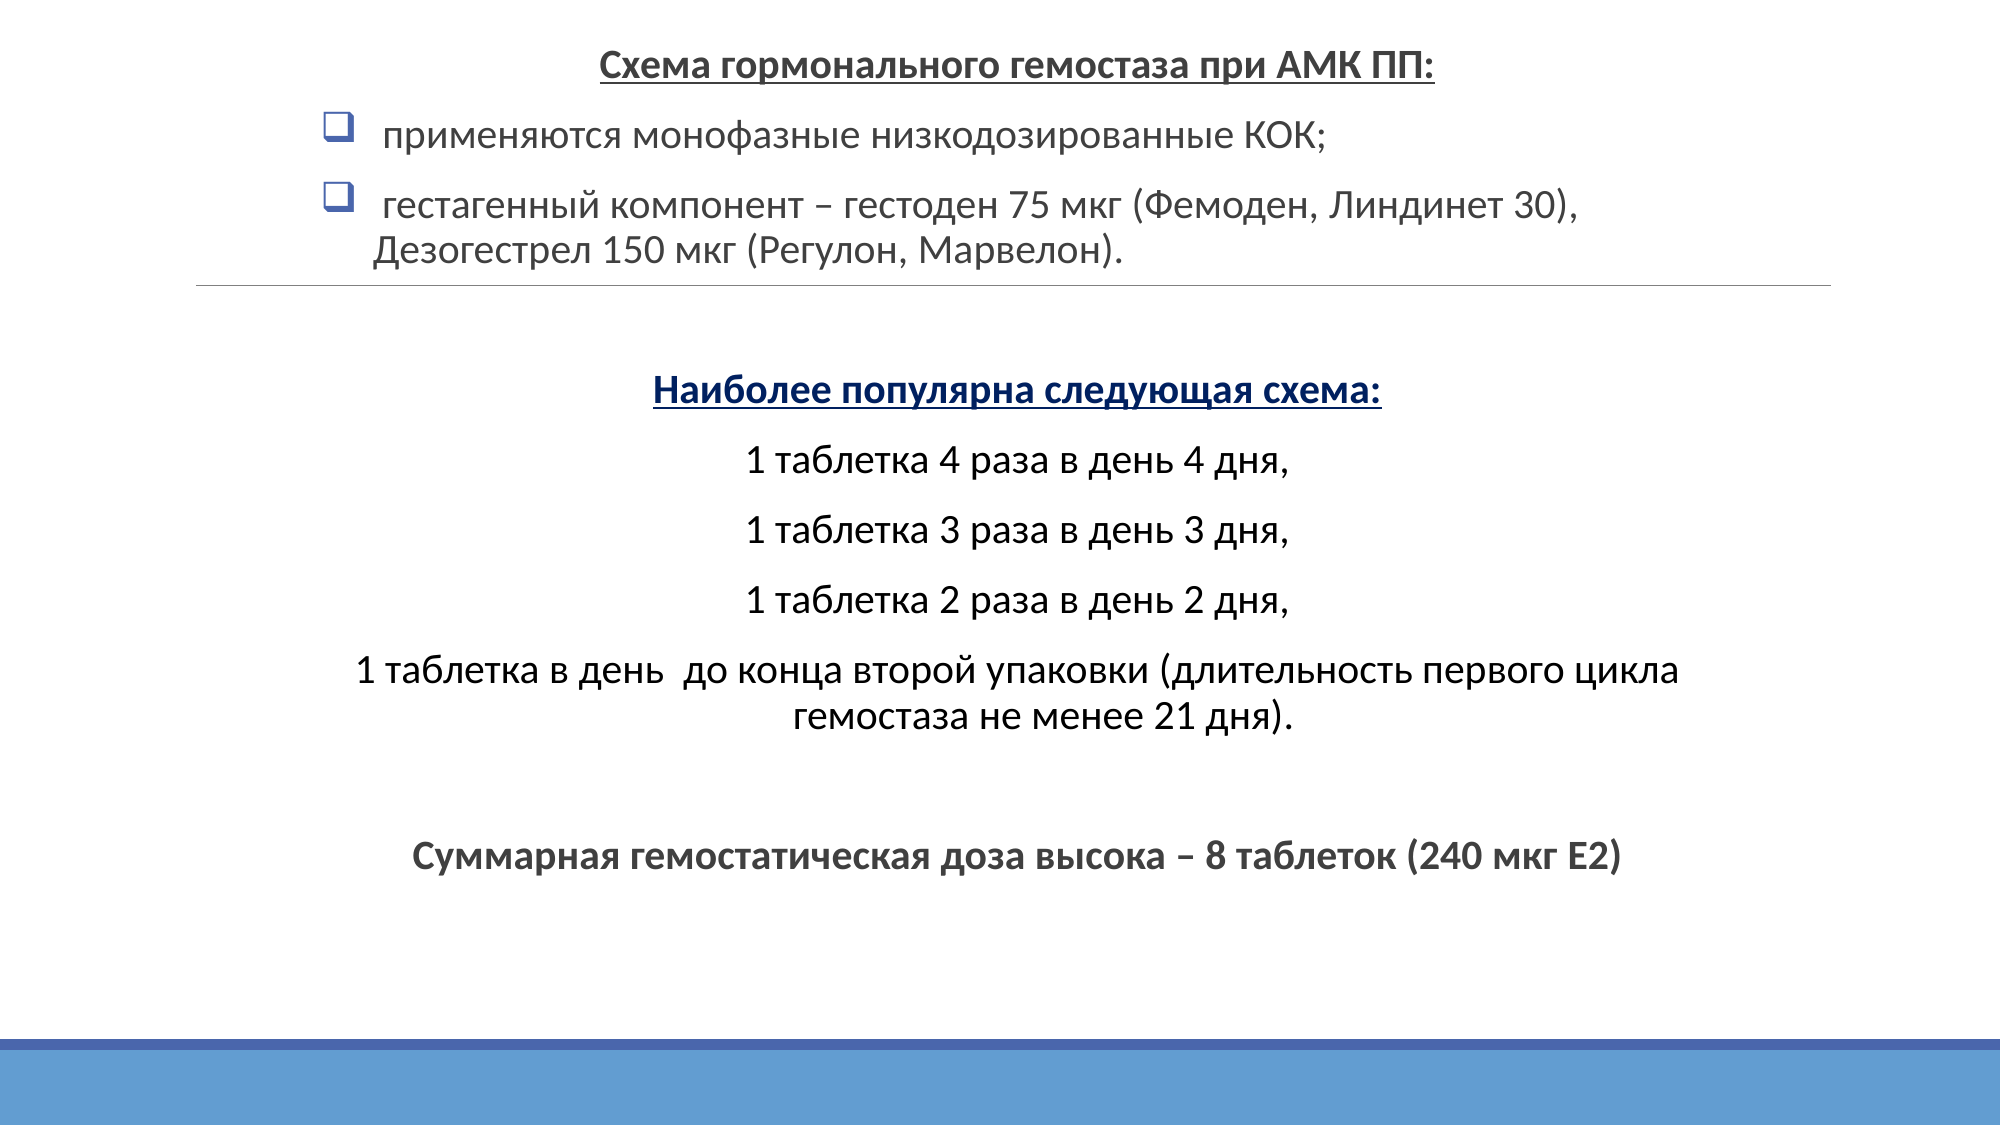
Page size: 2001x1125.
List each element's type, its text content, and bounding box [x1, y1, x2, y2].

list Схема гормонального гемостаза при АМК ПП: применяются монофазные низкодозированные КОК; гестагенный компонент – гестоден 75 мкг (Фемоден, Линдинет 30), Дезогестрел 150 мкг (Регулон, Марвелон). Наиболее популярна следующая схема: 1 таблетка 4 раза в день 4 дня, 1 таблетка 3 раза в день 3 дня, 1 таблетка 2 раза в день 2 дня, 1 таблетка в день до конца второй упаковки (длительность первого цикла гемостаза не менее 21 дня). Суммарная гемостатическая доза высока – 8 таблеток (240 мкг E2) [320, 35, 1715, 1090]
